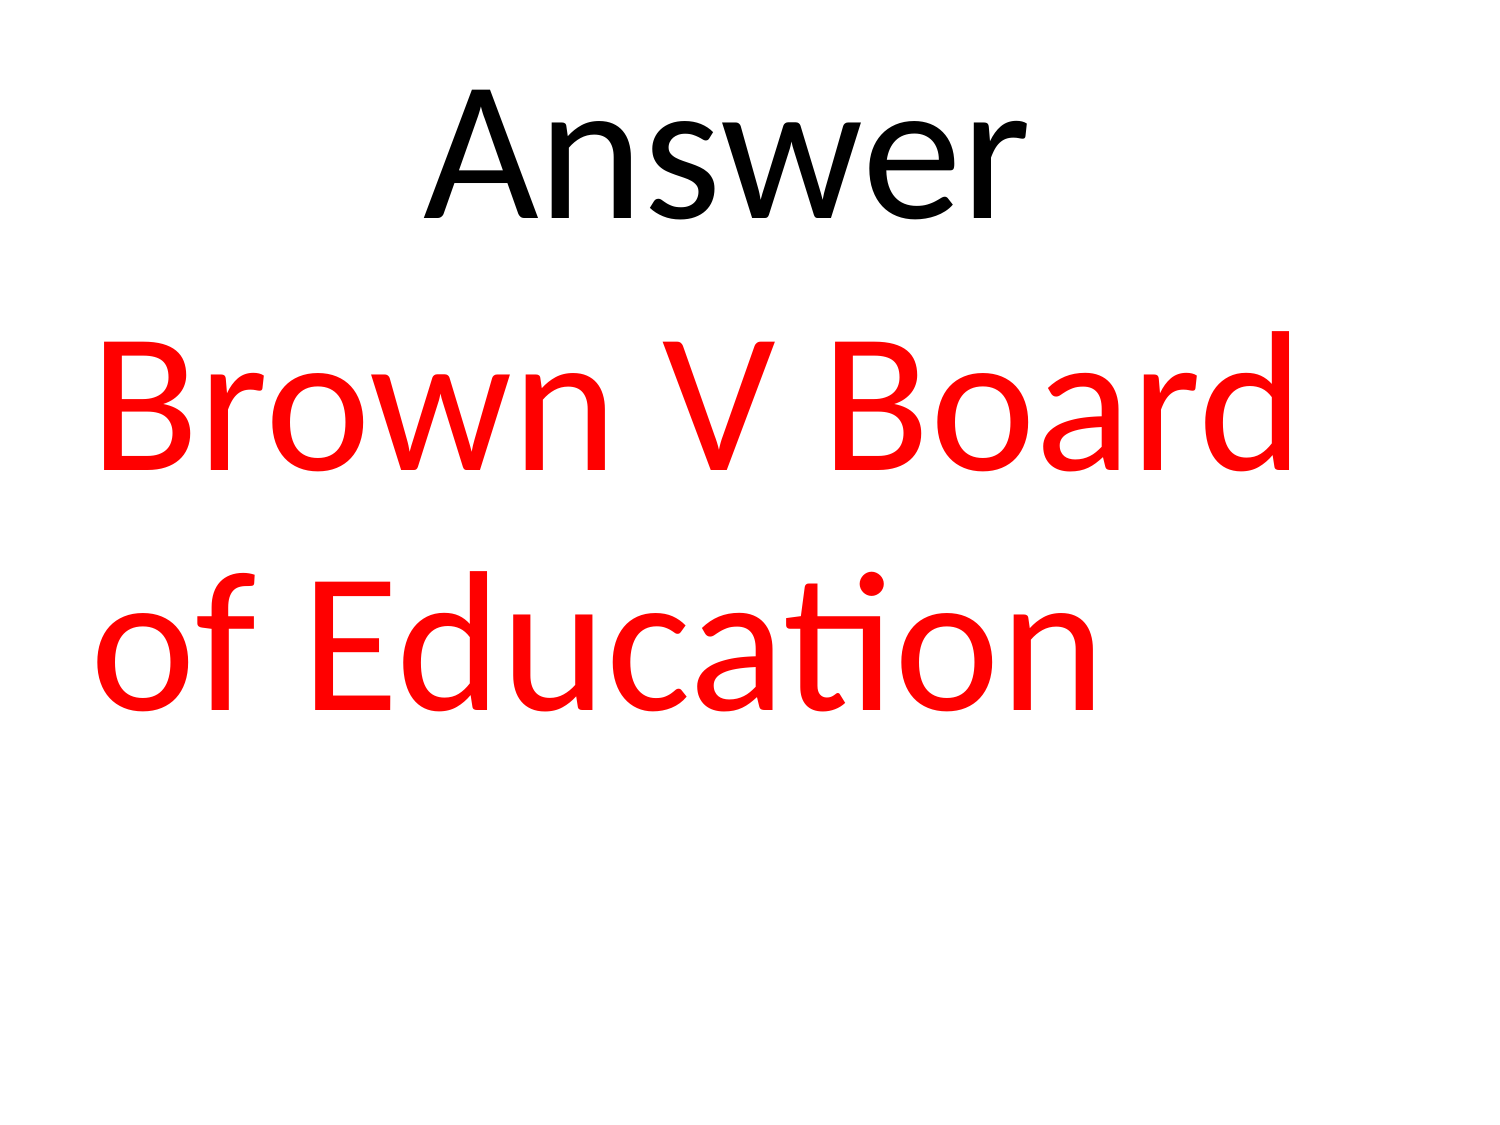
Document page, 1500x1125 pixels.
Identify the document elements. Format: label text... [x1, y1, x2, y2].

list Brown V Board of Education [75, 262, 1425, 1005]
title Answer [75, 45, 1425, 233]
